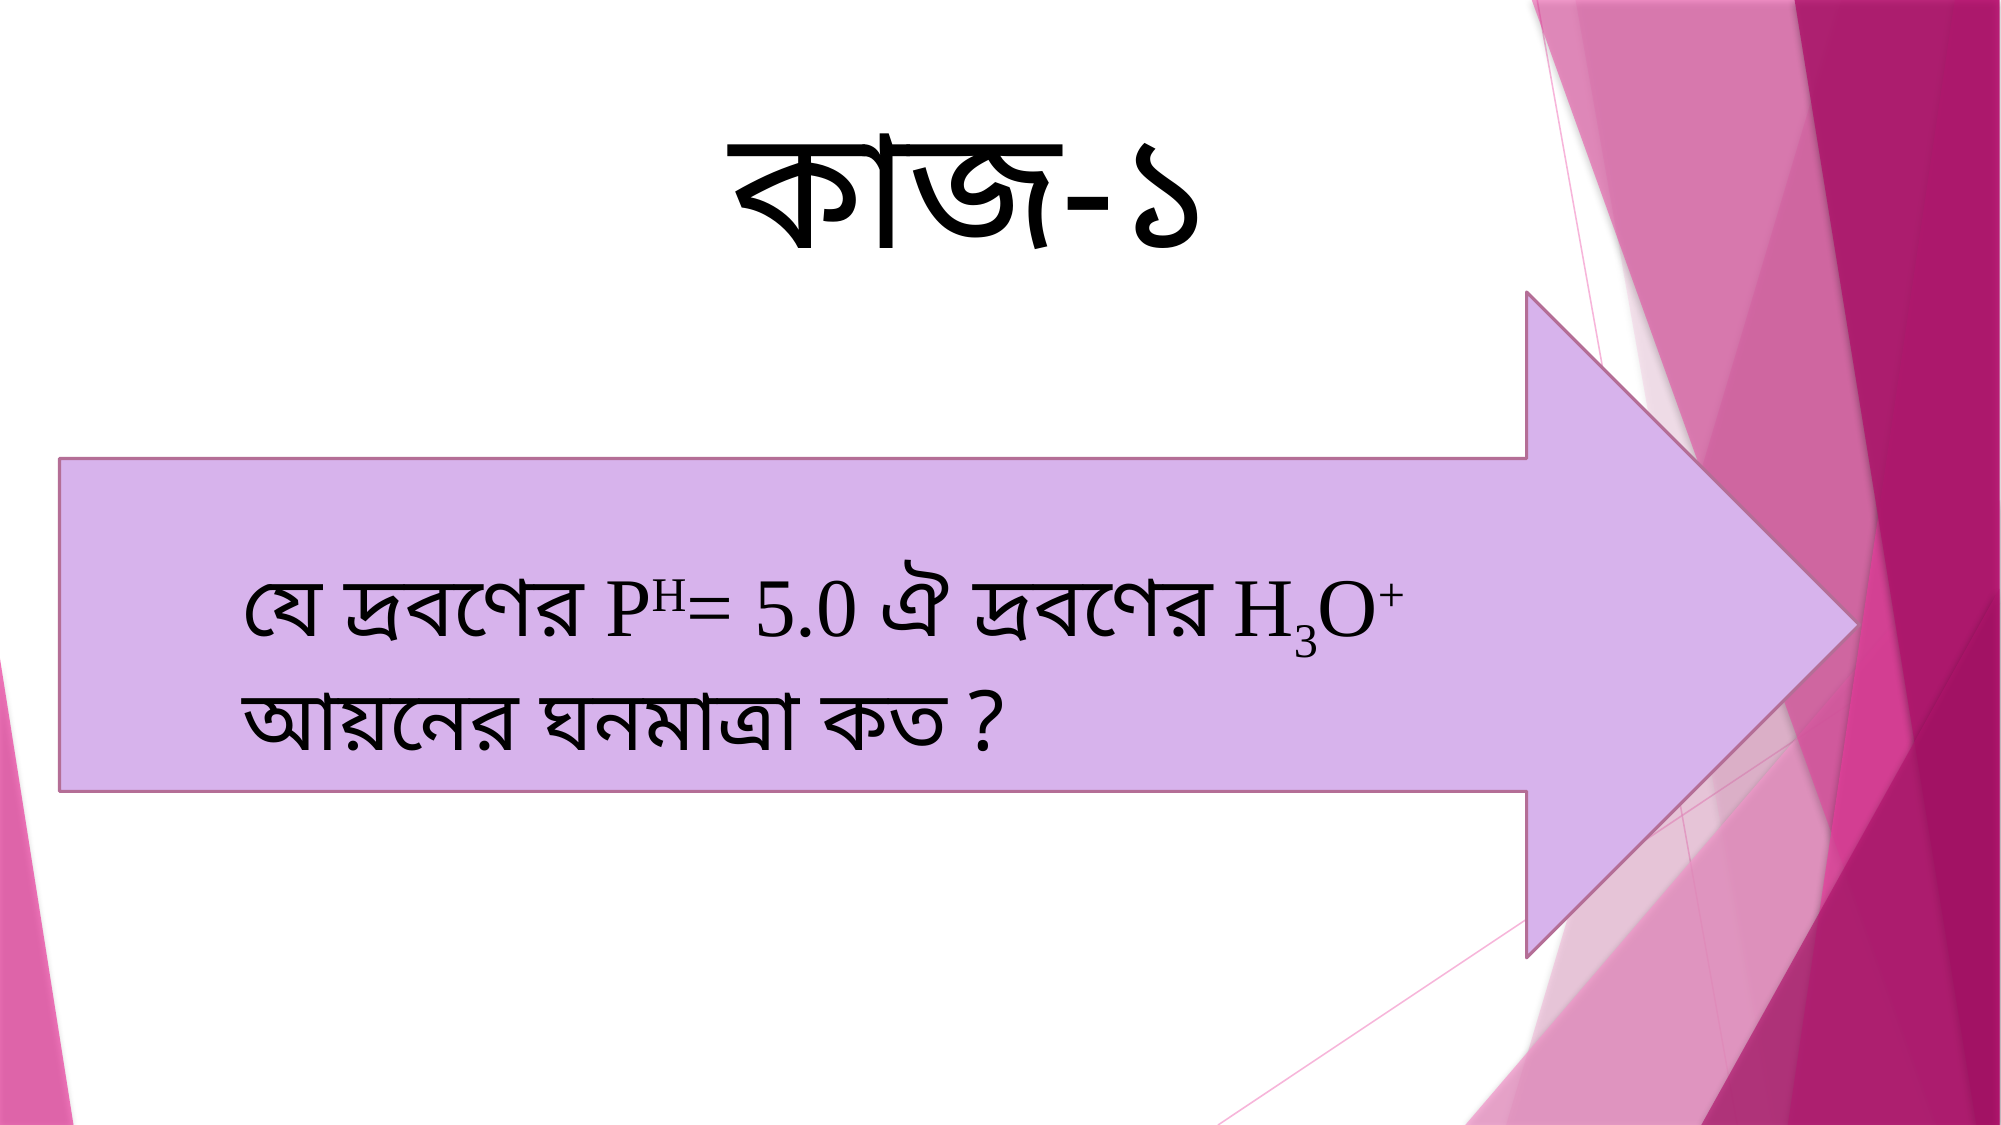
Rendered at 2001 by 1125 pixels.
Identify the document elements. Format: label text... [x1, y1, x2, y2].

text_box যে দ্রবণের PH= 5.0 ঐ দ্রবণের H3O+ আয়নের ঘনমাত্রা কত ? [227, 545, 1692, 774]
text_box কাজ-১ [517, 74, 1470, 290]
text_box [57, 290, 1861, 960]
